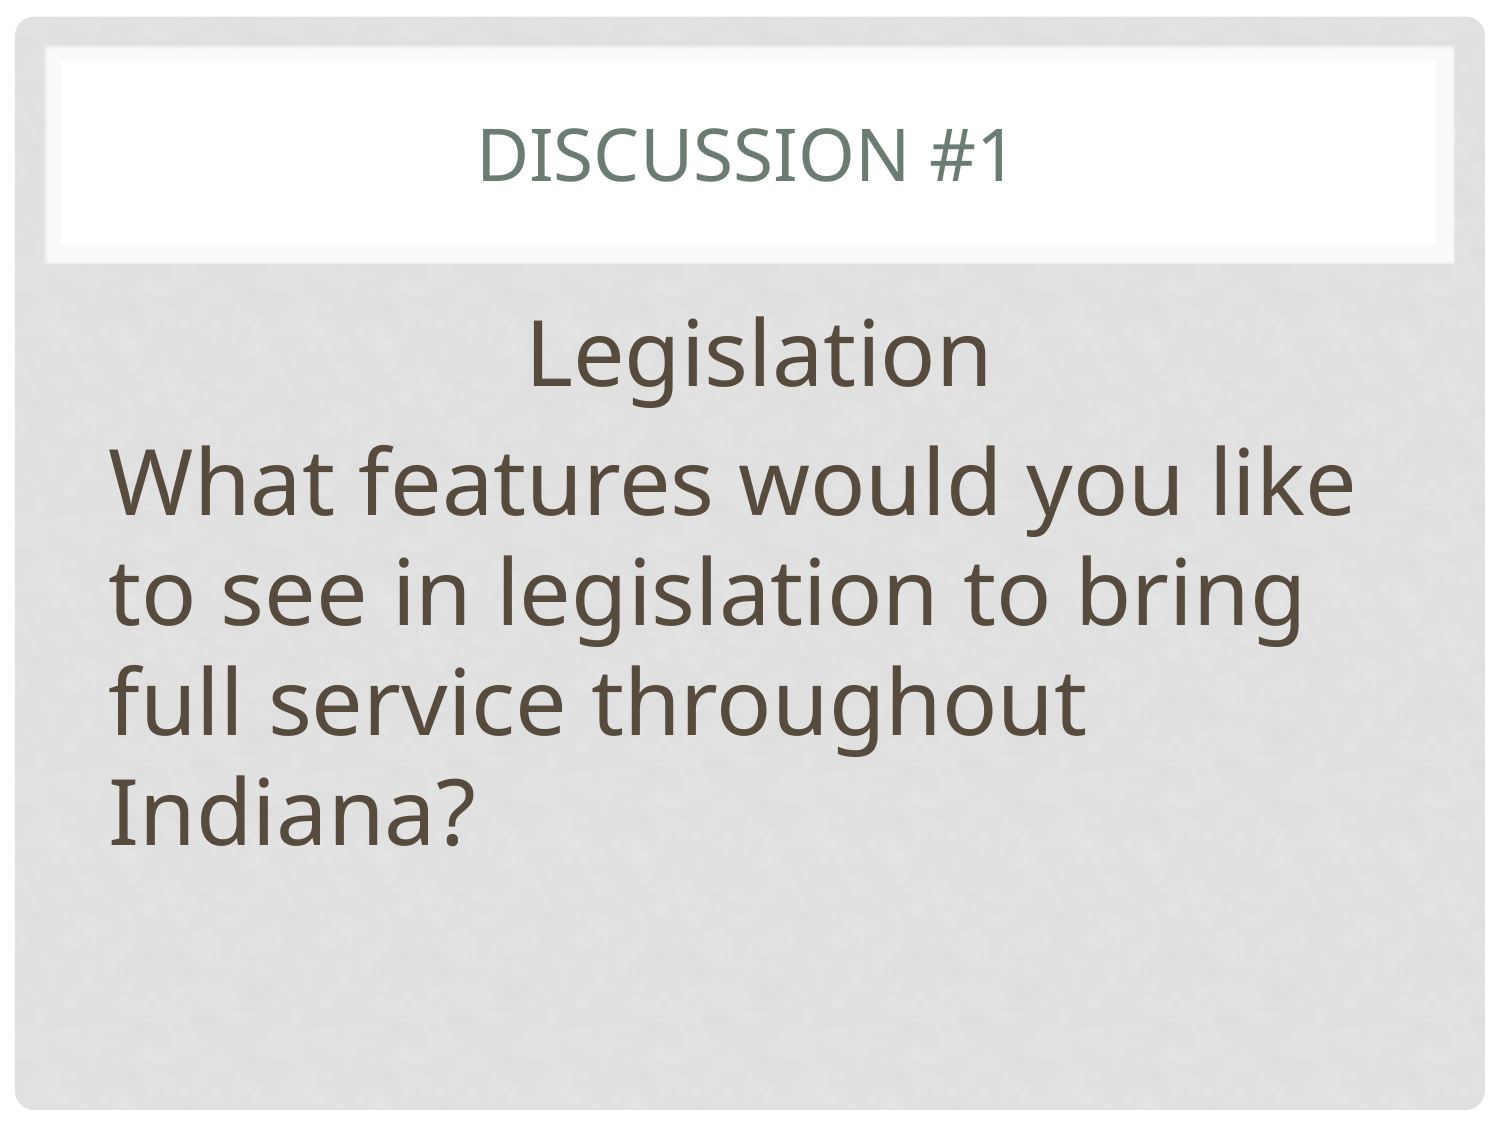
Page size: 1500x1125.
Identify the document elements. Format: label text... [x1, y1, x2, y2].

title Discussion #1 [69, 66, 1425, 238]
list Legislation What features would you like to see in legislation to bring full service throughout Indiana? [75, 287, 1425, 1005]
